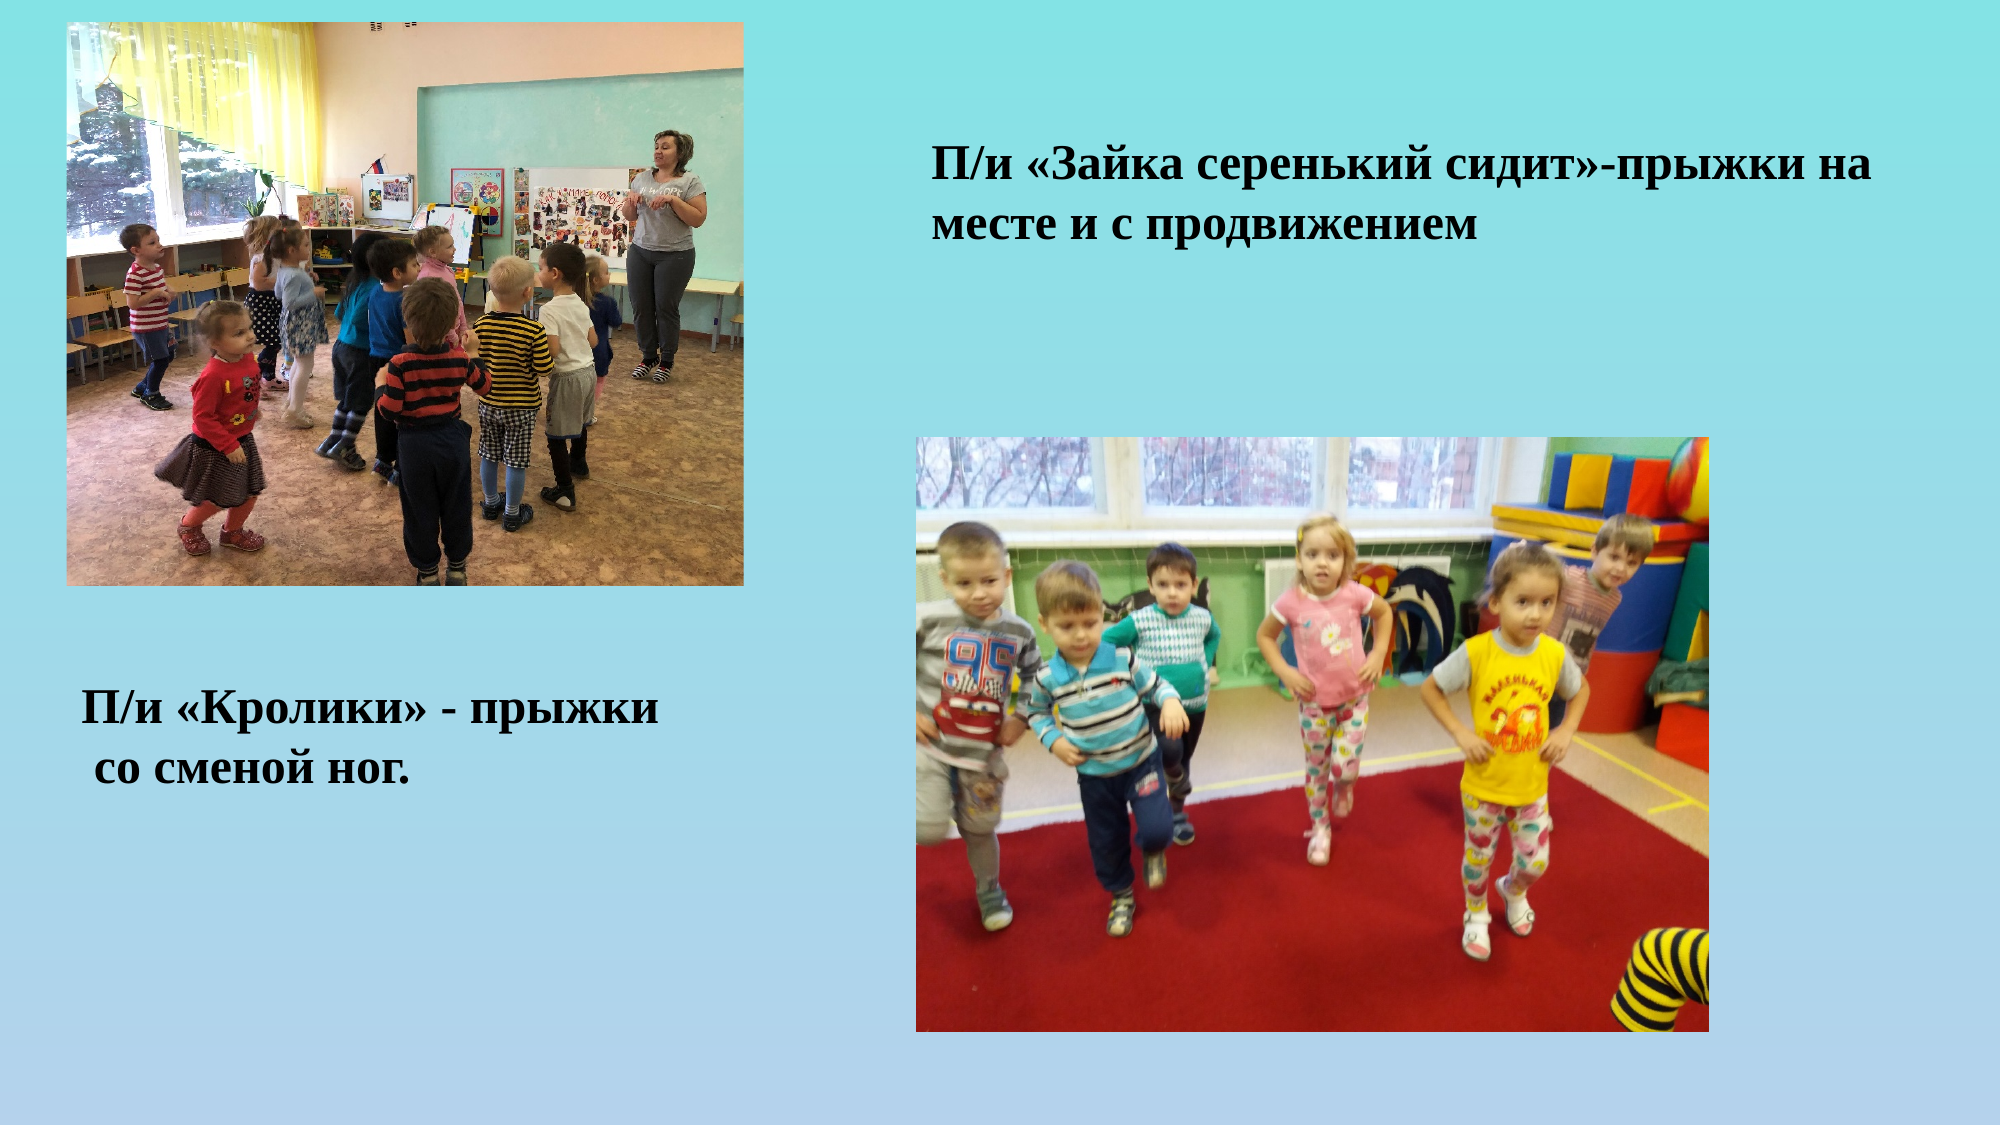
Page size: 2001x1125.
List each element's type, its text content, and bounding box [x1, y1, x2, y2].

text_box П/и «Зайка серенький сидит»-прыжки на месте и с продвижением [916, 122, 1934, 257]
picture [916, 437, 1709, 1032]
picture [66, 21, 744, 586]
text_box П/и «Кролики» - прыжки со сменой ног. [66, 666, 787, 802]
